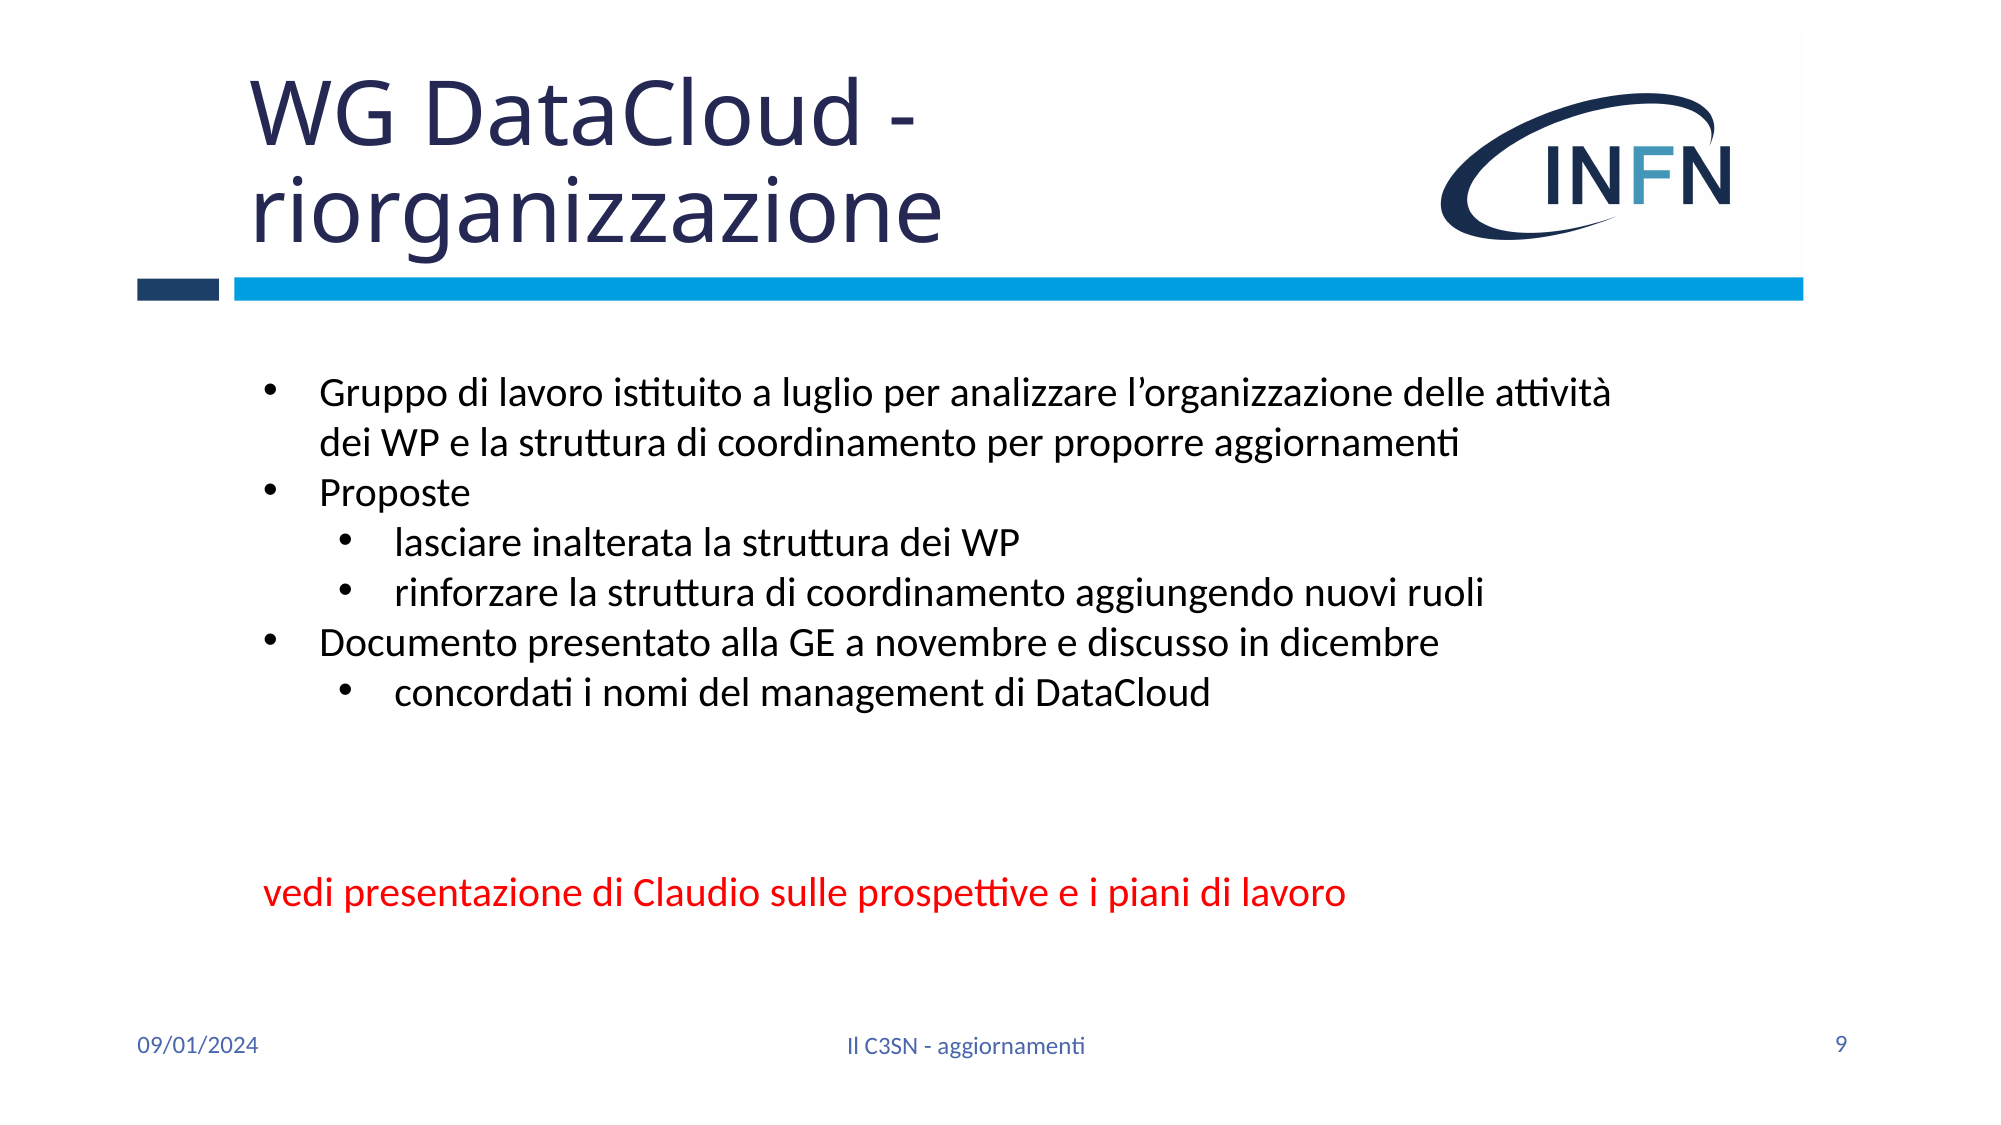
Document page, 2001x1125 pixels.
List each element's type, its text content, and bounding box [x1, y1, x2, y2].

text_box Gruppo di lavoro istituito a luglio per analizzare l’organizzazione delle attività dei WP e la struttura di coordinamento per proporre aggiornamenti Proposte lasciare inalterata la struttura dei WP rinforzare la struttura di coordinamento aggiungendo nuovi ruoli Documento presentato alla GE a novembre e discusso in dicembre concordati i nomi del management di DataCloud vedi presentazione di Claudio sulle prospettive e i piani di lavoro [248, 357, 1668, 1023]
footer Il C3SN - aggiornamenti [494, 1023, 1439, 1075]
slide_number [122, 1013, 385, 1074]
slide_number 9 [1691, 1012, 1863, 1073]
title WG DataCloud - riorganizzazione [234, 59, 1413, 271]
picture [1367, 32, 1804, 277]
